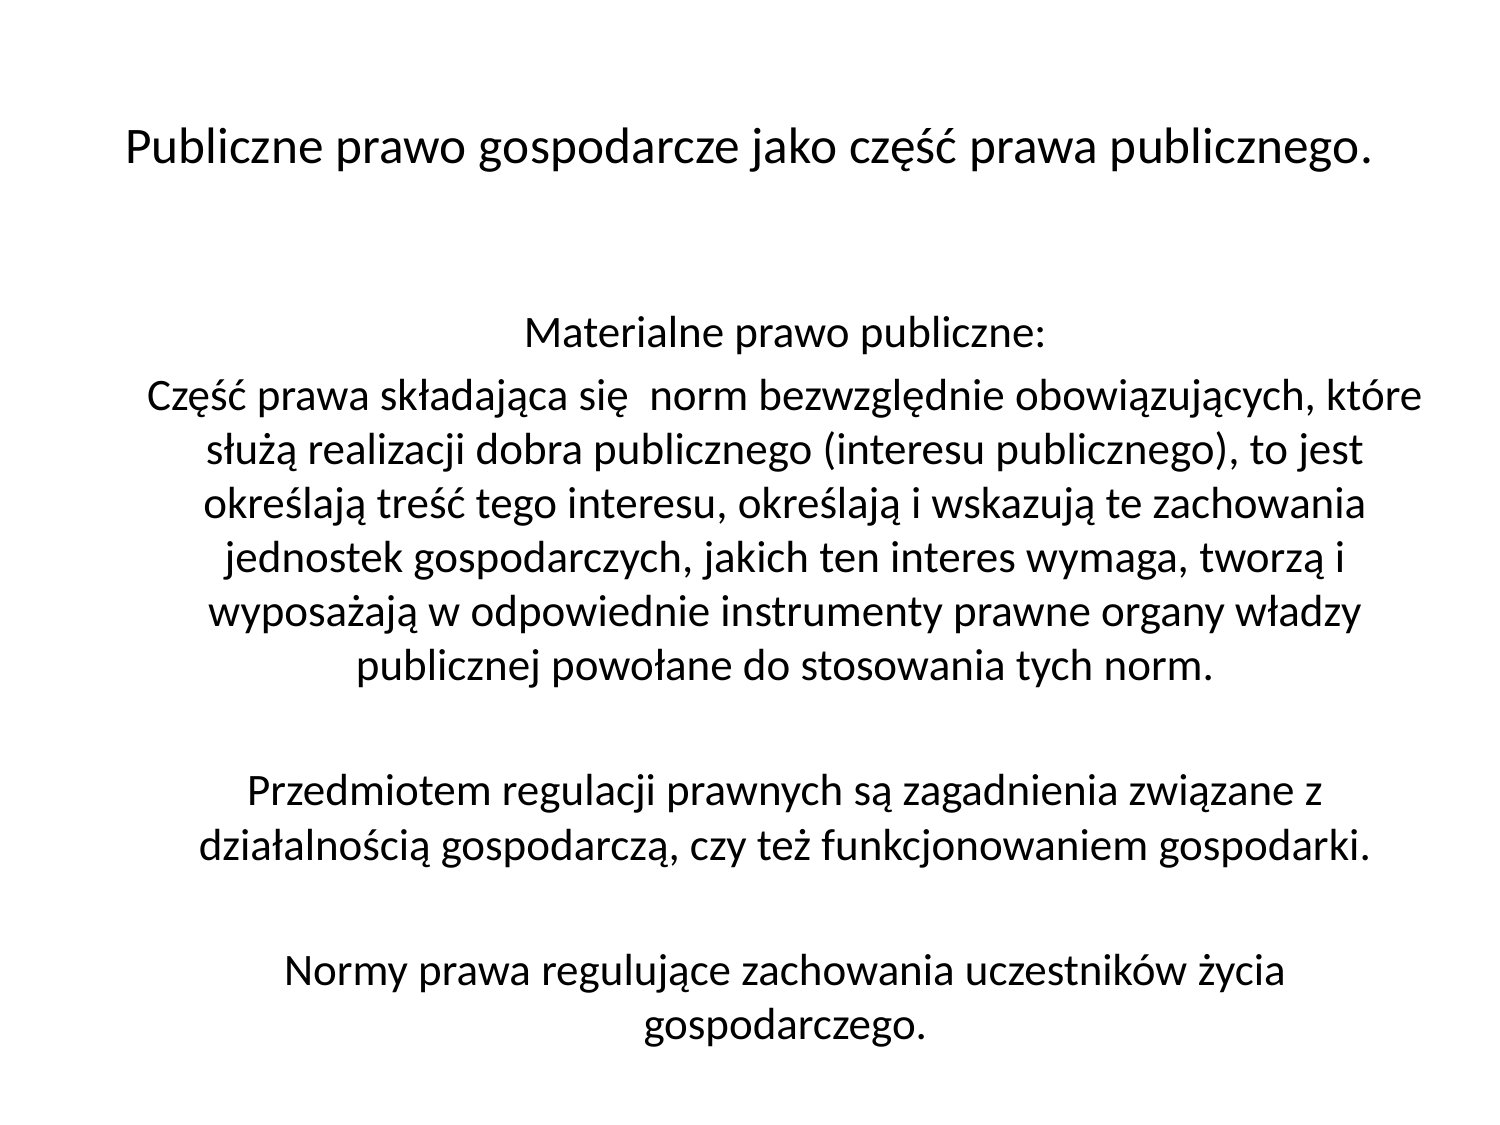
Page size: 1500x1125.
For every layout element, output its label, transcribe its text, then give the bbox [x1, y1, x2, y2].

title Publiczne prawo gospodarcze jako część prawa publicznego. [100, 78, 1400, 209]
subtitle Materialne prawo publiczne: Część prawa składająca się norm bezwzględnie obowiązujących, które służą realizacji dobra publicznego (interesu publicznego), to jest określają treść tego interesu, określają i wskazują te zachowania jednostek gospodarczych, jakich ten interes wymaga, tworzą i wyposażają w odpowiednie instrumenty prawne organy władzy publicznej powołane do stosowania tych norm. Przedmiotem regulacji prawnych są zagadnienia związane z działalnością gospodarczą, czy też funkcjonowaniem gospodarki. Normy prawa regulujące zachowania uczestników życia gospodarczego. [123, 231, 1447, 1059]
